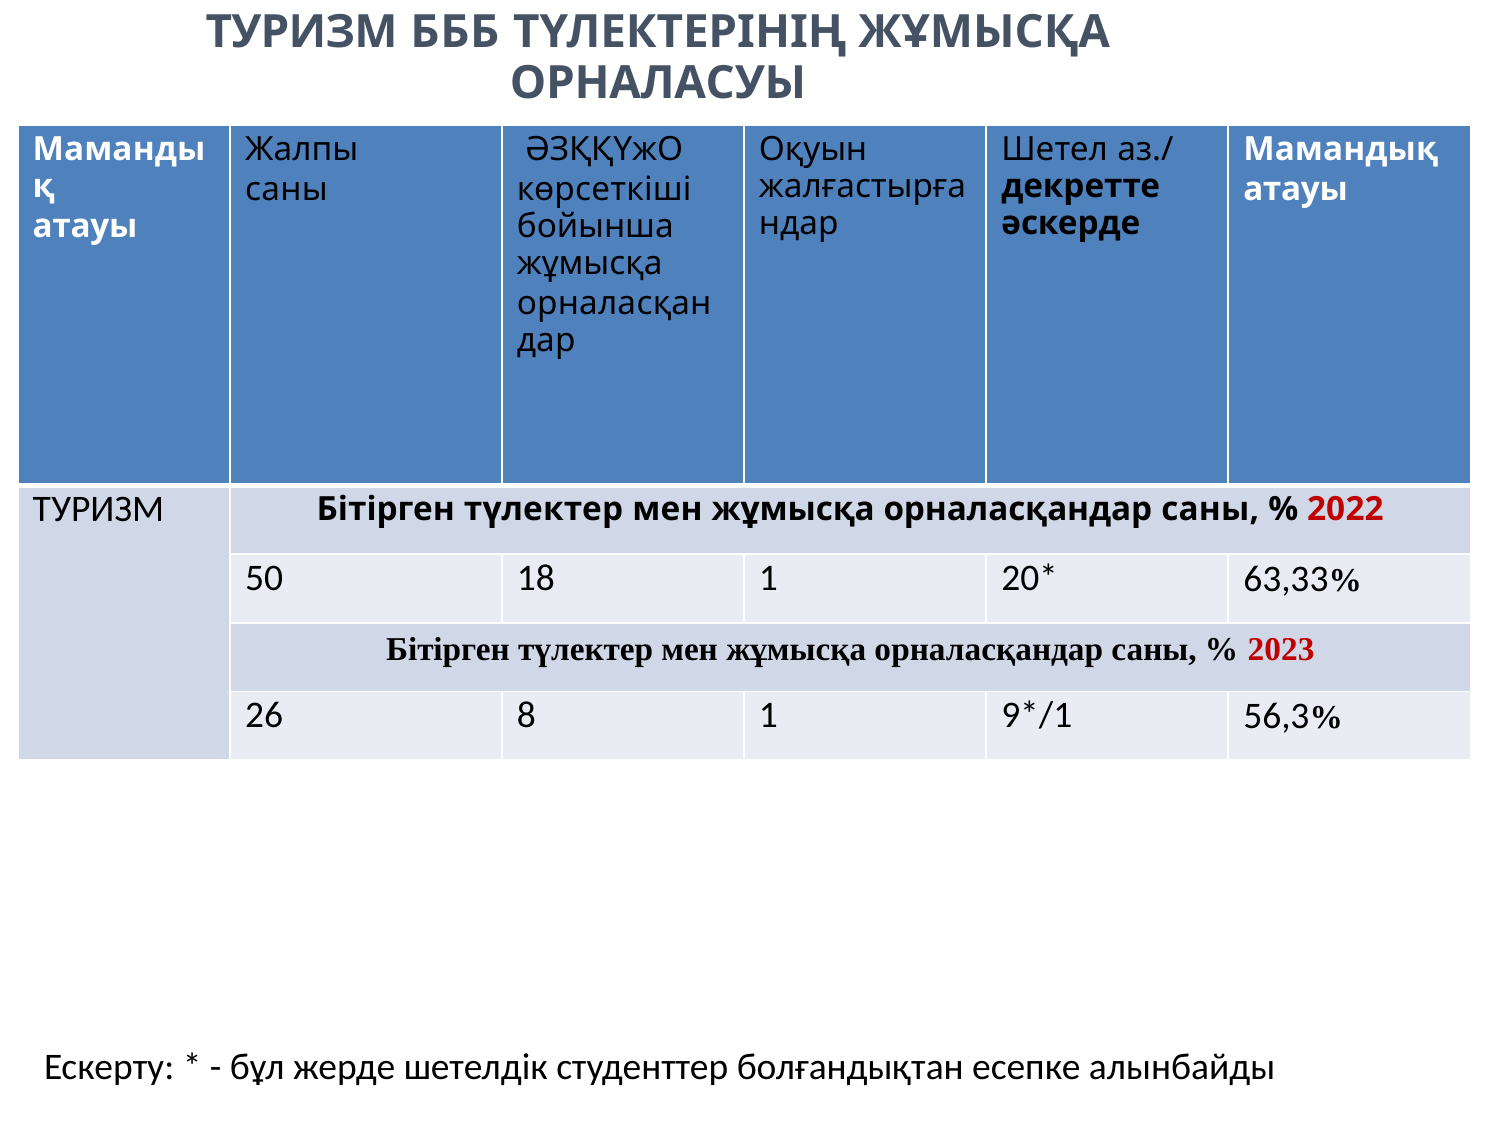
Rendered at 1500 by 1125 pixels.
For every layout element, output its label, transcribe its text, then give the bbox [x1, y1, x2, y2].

table_header Оқуын жалғастырғандар [745, 126, 985, 483]
table_cell 63,33% [1229, 555, 1470, 622]
table_header ӘЗҚҚҮжО көрсеткіші бойынша жұмысқа орналасқандар [503, 126, 743, 483]
table_cell 50 [231, 555, 501, 622]
table_header Мамандық атауы [1229, 126, 1470, 483]
table_header Жалпы саны [231, 126, 501, 483]
table_cell 9*/1 [987, 692, 1227, 759]
table_cell ТУРИЗМ [19, 488, 229, 759]
table_cell 26 [231, 692, 501, 759]
table_cell 8 [503, 692, 743, 759]
table_cell 18 [503, 555, 743, 622]
table_header Мамандық атауы [19, 126, 229, 483]
table_cell 1 [745, 692, 985, 759]
title ТУРИЗМ БББ ТҮЛЕКТЕРІНІҢ ЖҰМЫСҚА ОРНАЛАСУЫ [100, 5, 1216, 125]
table_cell 56,3% [1229, 692, 1470, 759]
text_box Ескерту: * - бұл жерде шетелдік студенттер болғандықтан есепке алынбайды [29, 1034, 1412, 1095]
table_cell 20* [987, 555, 1227, 622]
table_cell Бітірген түлектер мен жұмысқа орналасқандар саны, % 2023 [231, 624, 1470, 691]
table_header Шетел аз./ декретте әскерде ә [987, 126, 1227, 483]
table_cell 1 [745, 555, 985, 622]
table_cell Бітірген түлектер мен жұмысқа орналасқандар саны, % 2022 [231, 488, 1470, 553]
